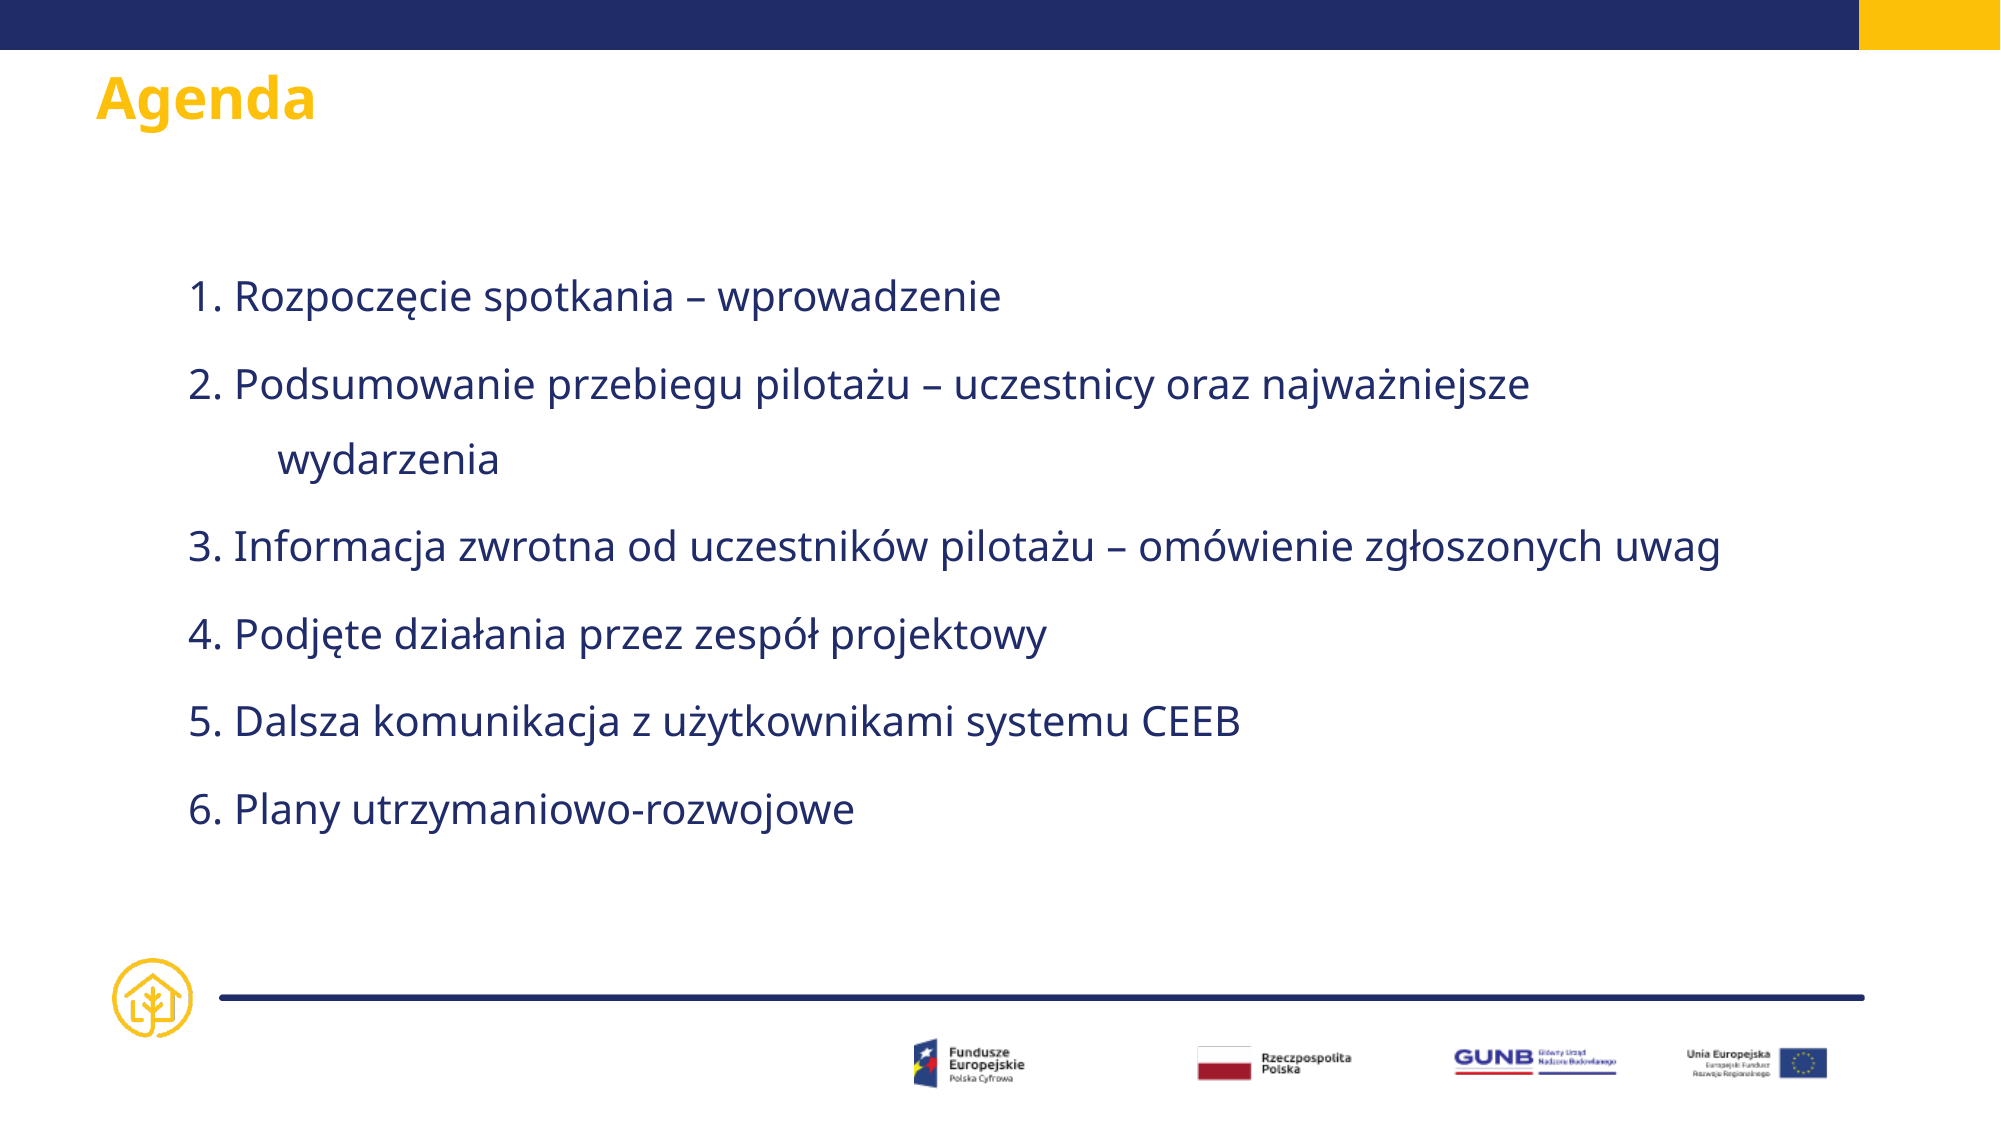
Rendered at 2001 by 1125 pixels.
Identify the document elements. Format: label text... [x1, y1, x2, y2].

picture [112, 958, 193, 1038]
title Agenda [81, 49, 806, 140]
picture [219, 994, 1865, 1001]
picture [914, 1037, 1830, 1089]
picture [0, 0, 2001, 50]
list 1. Rozpoczęcie spotkania – wprowadzenie 2. Podsumowanie przebiegu pilotażu – uczestnicy oraz najważniejsze wydarzenia 3. Informacja zwrotna od uczestników pilotażu – omówienie zgłoszonych uwag 4. Podjęte działania przez zespół projektowy 5. Dalsza komunikacja z użytkownikami systemu CEEB 6. Plany utrzymaniowo-rozwojowe [173, 237, 1755, 790]
